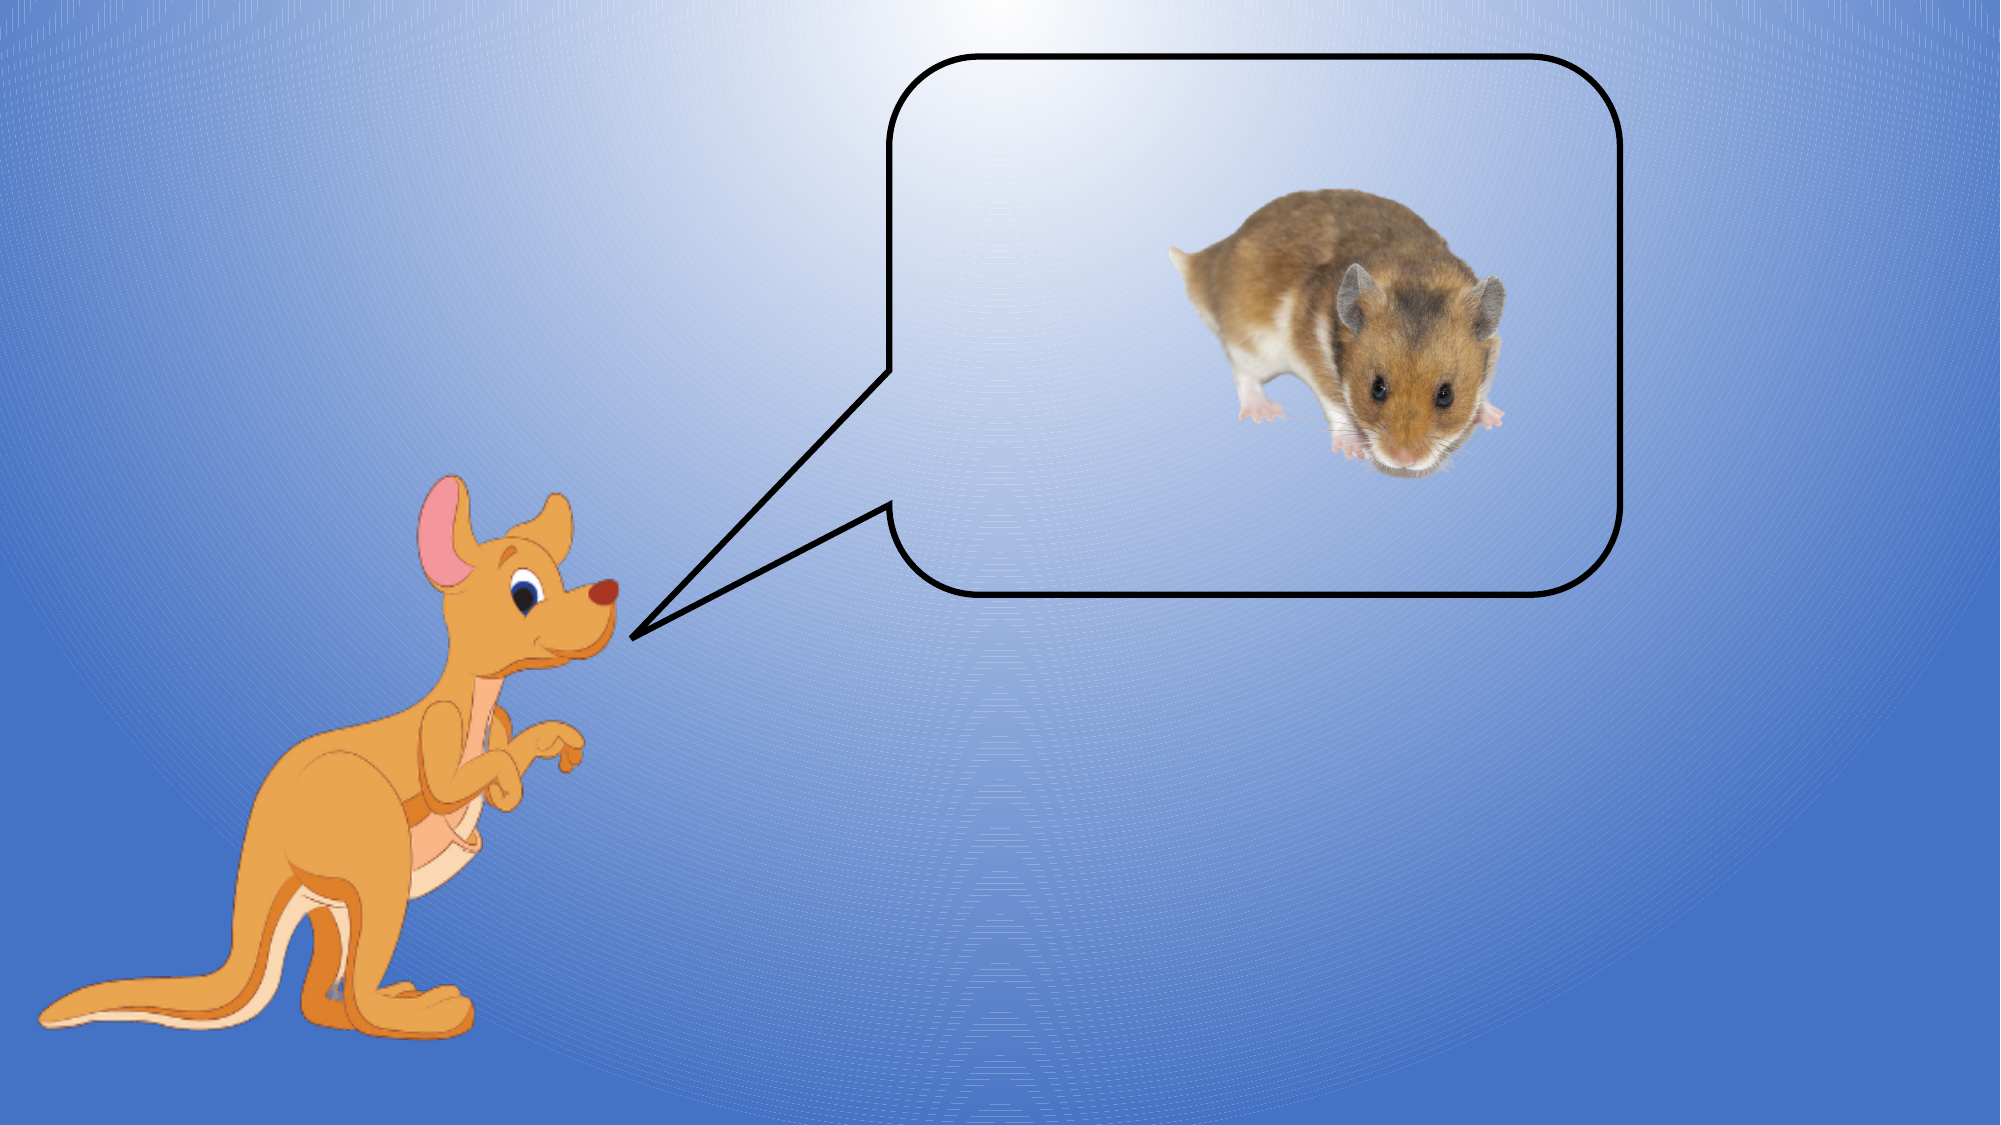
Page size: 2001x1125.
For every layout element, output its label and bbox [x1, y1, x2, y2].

text_box [654, 55, 1622, 628]
picture [19, 471, 654, 1098]
picture [1141, 155, 1596, 496]
